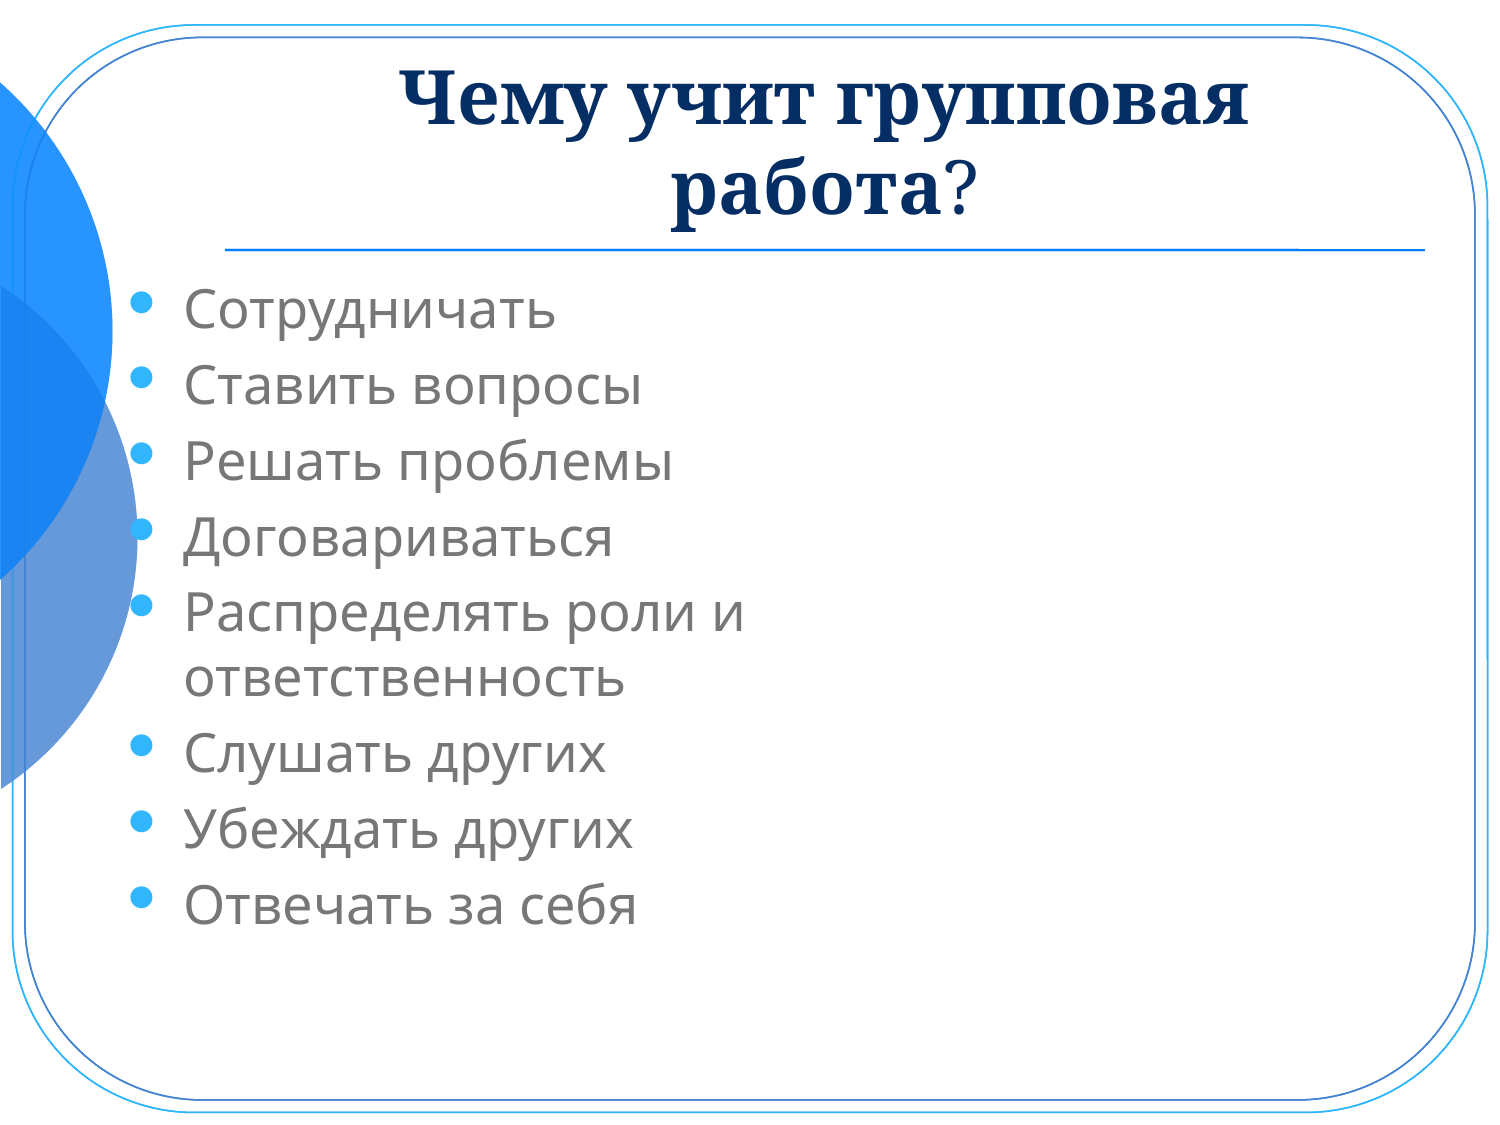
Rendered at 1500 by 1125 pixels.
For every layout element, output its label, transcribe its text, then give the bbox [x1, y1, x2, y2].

list Сотрудничать Ставить вопросы Решать проблемы Договариваться Распределять роли и ответственность Слушать других Убеждать других Отвечать за себя [111, 266, 796, 1076]
title Чему учит групповая работа? [224, 49, 1425, 238]
